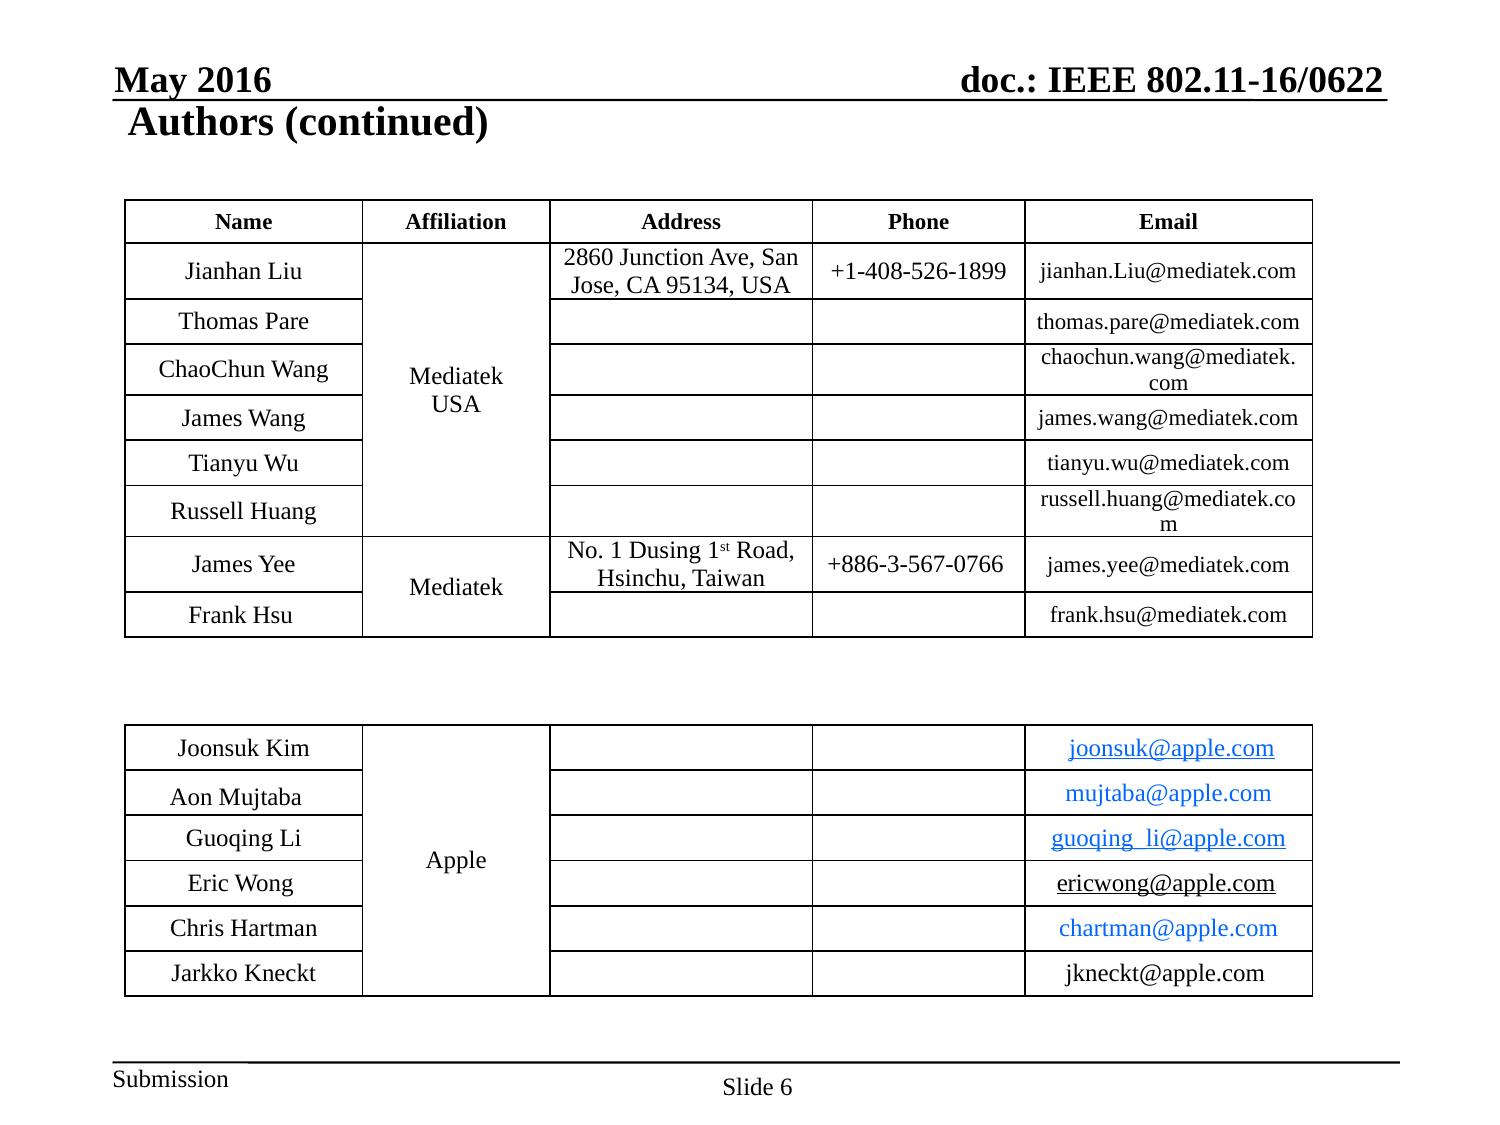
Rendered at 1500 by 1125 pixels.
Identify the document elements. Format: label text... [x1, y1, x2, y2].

table_cell Jarkko Kneckt [126, 952, 362, 995]
table_cell [813, 300, 1024, 343]
table_cell [551, 593, 812, 636]
table_cell russell.huang@mediatek.com [1026, 486, 1312, 536]
table_cell [551, 907, 812, 950]
table_cell mujtaba@apple.com [1026, 771, 1312, 814]
table_header Affiliation [363, 201, 549, 242]
table_cell [551, 952, 812, 995]
table_cell 2860 Junction Ave, San Jose, CA 95134, USA [551, 244, 812, 298]
table_header Apple [363, 726, 549, 995]
table_cell Guoqing Li [126, 816, 362, 860]
title Authors (continued) [112, 99, 1388, 138]
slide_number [114, 54, 274, 101]
table_cell Jianhan Liu [126, 244, 362, 298]
table_cell [551, 441, 812, 485]
table_cell frank.hsu@mediatek.com [1026, 593, 1312, 636]
table_cell thomas.pare@mediatek.com [1026, 300, 1312, 343]
table_cell Thomas Pare [126, 300, 362, 343]
table_cell [813, 907, 1024, 950]
table_cell [551, 345, 812, 394]
table_cell Aon Mujtaba [126, 771, 362, 814]
table_header Address [551, 201, 812, 242]
table_cell Russell Huang [126, 486, 362, 536]
table_cell Mediatek [363, 537, 549, 636]
table_cell +886-3-567-0766 [813, 537, 1024, 591]
table_cell [551, 486, 812, 536]
table_cell [813, 396, 1024, 439]
table_cell [813, 441, 1024, 485]
table_cell [813, 486, 1024, 536]
table_cell [813, 345, 1024, 394]
table_header joonsuk@apple.com [1026, 726, 1312, 769]
table_header Email [1026, 201, 1312, 242]
table_cell Mediatek USA [363, 244, 549, 536]
table_cell jianhan.Liu@mediatek.com [1026, 244, 1312, 298]
table_cell chaochun.wang@mediatek.com [1026, 345, 1312, 394]
table_header [551, 726, 812, 769]
table_cell No. 1 Dusing 1st Road, Hsinchu, Taiwan [551, 537, 812, 591]
table_cell ChaoChun Wang [126, 345, 362, 394]
table_cell [813, 952, 1024, 995]
table_cell [551, 816, 812, 860]
table_cell tianyu.wu@mediatek.com [1026, 441, 1312, 485]
table_cell guoqing_li@apple.com [1026, 816, 1312, 860]
slide_number Slide 6 [713, 1069, 802, 1101]
table_cell [813, 816, 1024, 860]
table_cell [813, 593, 1024, 636]
table_cell [551, 771, 812, 814]
table_cell Eric Wong [126, 861, 362, 905]
table_cell [551, 300, 812, 343]
table_cell James Wang [126, 396, 362, 439]
table_cell +1-408-526-1899 [813, 244, 1024, 298]
table_cell Frank Hsu [126, 593, 362, 636]
table_cell james.yee@mediatek.com [1026, 537, 1312, 591]
table_cell ericwong@apple.com [1026, 861, 1312, 905]
table_header Phone [813, 201, 1024, 242]
table_header Name [126, 201, 362, 242]
table_cell [551, 396, 812, 439]
table_cell [551, 861, 812, 905]
table_cell chartman@apple.com [1026, 907, 1312, 950]
table_cell Chris Hartman [126, 907, 362, 950]
table_cell [813, 771, 1024, 814]
table_cell james.wang@mediatek.com [1026, 396, 1312, 439]
table_header [813, 726, 1024, 769]
table_cell [813, 861, 1024, 905]
table_cell jkneckt@apple.com [1026, 952, 1312, 995]
table_cell Tianyu Wu [126, 441, 362, 485]
table_cell James Yee [126, 537, 362, 591]
table_header Joonsuk Kim [126, 726, 362, 769]
